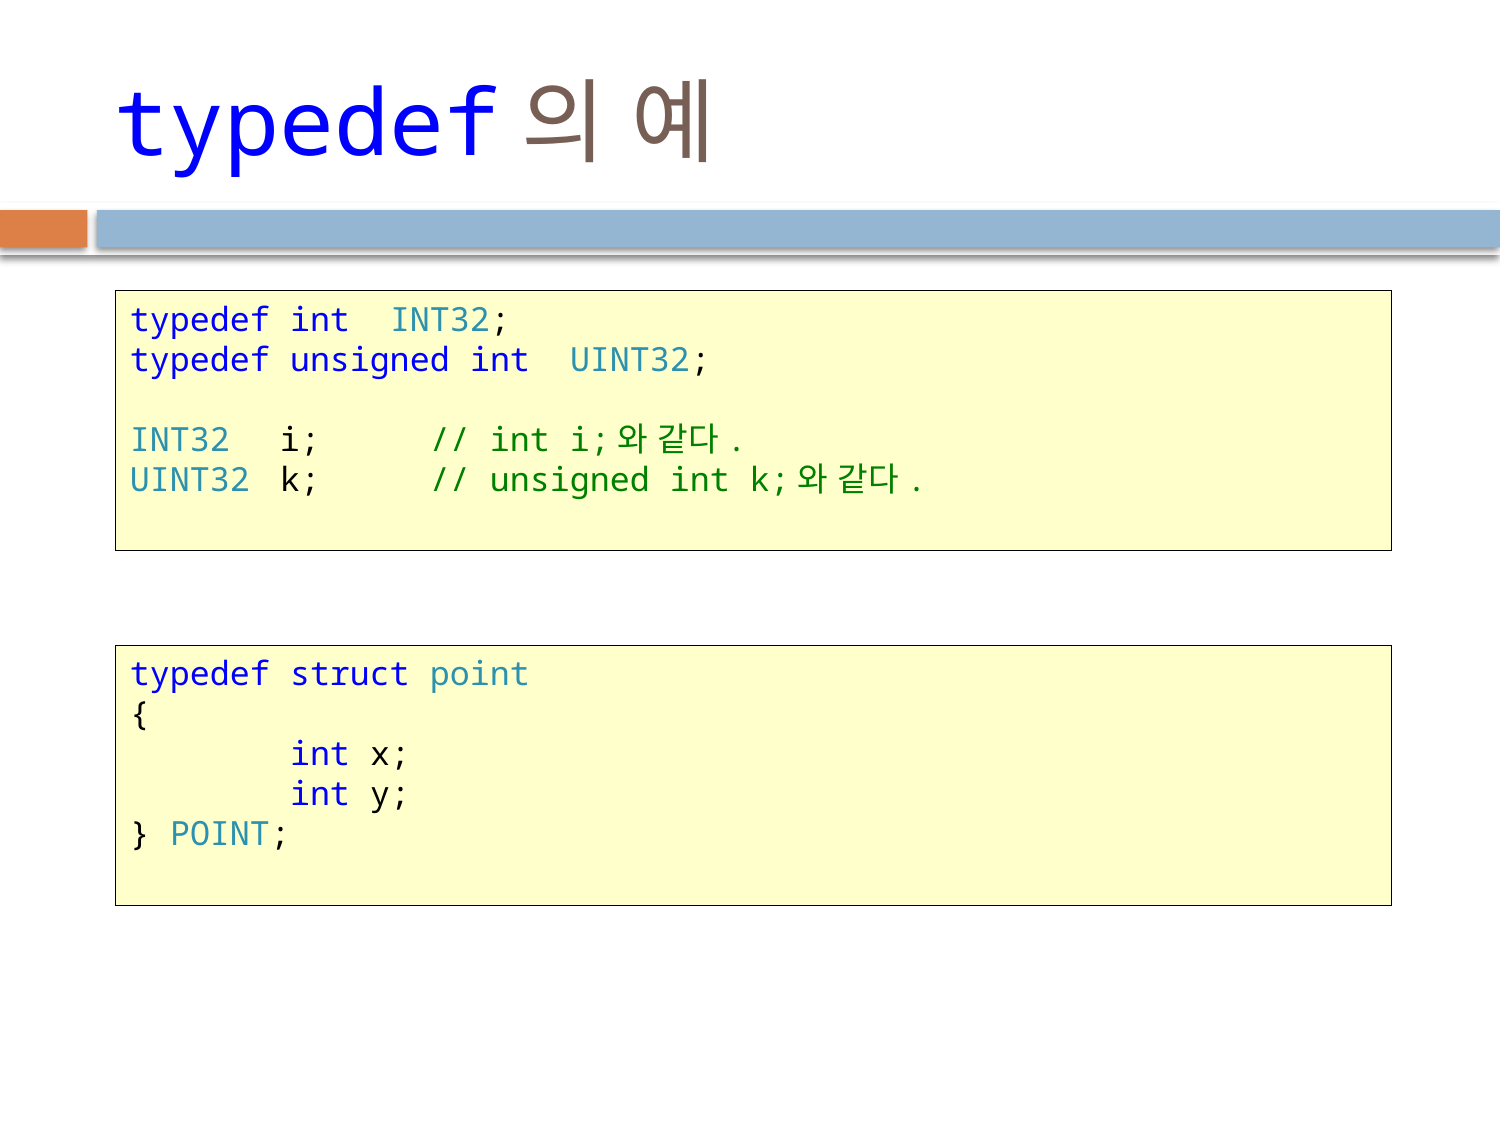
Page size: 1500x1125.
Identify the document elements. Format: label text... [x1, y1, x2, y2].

title typedef의 예 [99, 37, 1438, 200]
text_box typedef struct point { int x; int y; } POINT; [115, 645, 1391, 905]
text_box typedef int INT32; typedef unsigned int UINT32; INT32 i; // int i;와 같다. UINT32 k; // unsigned int k;와 같다. [115, 290, 1391, 551]
